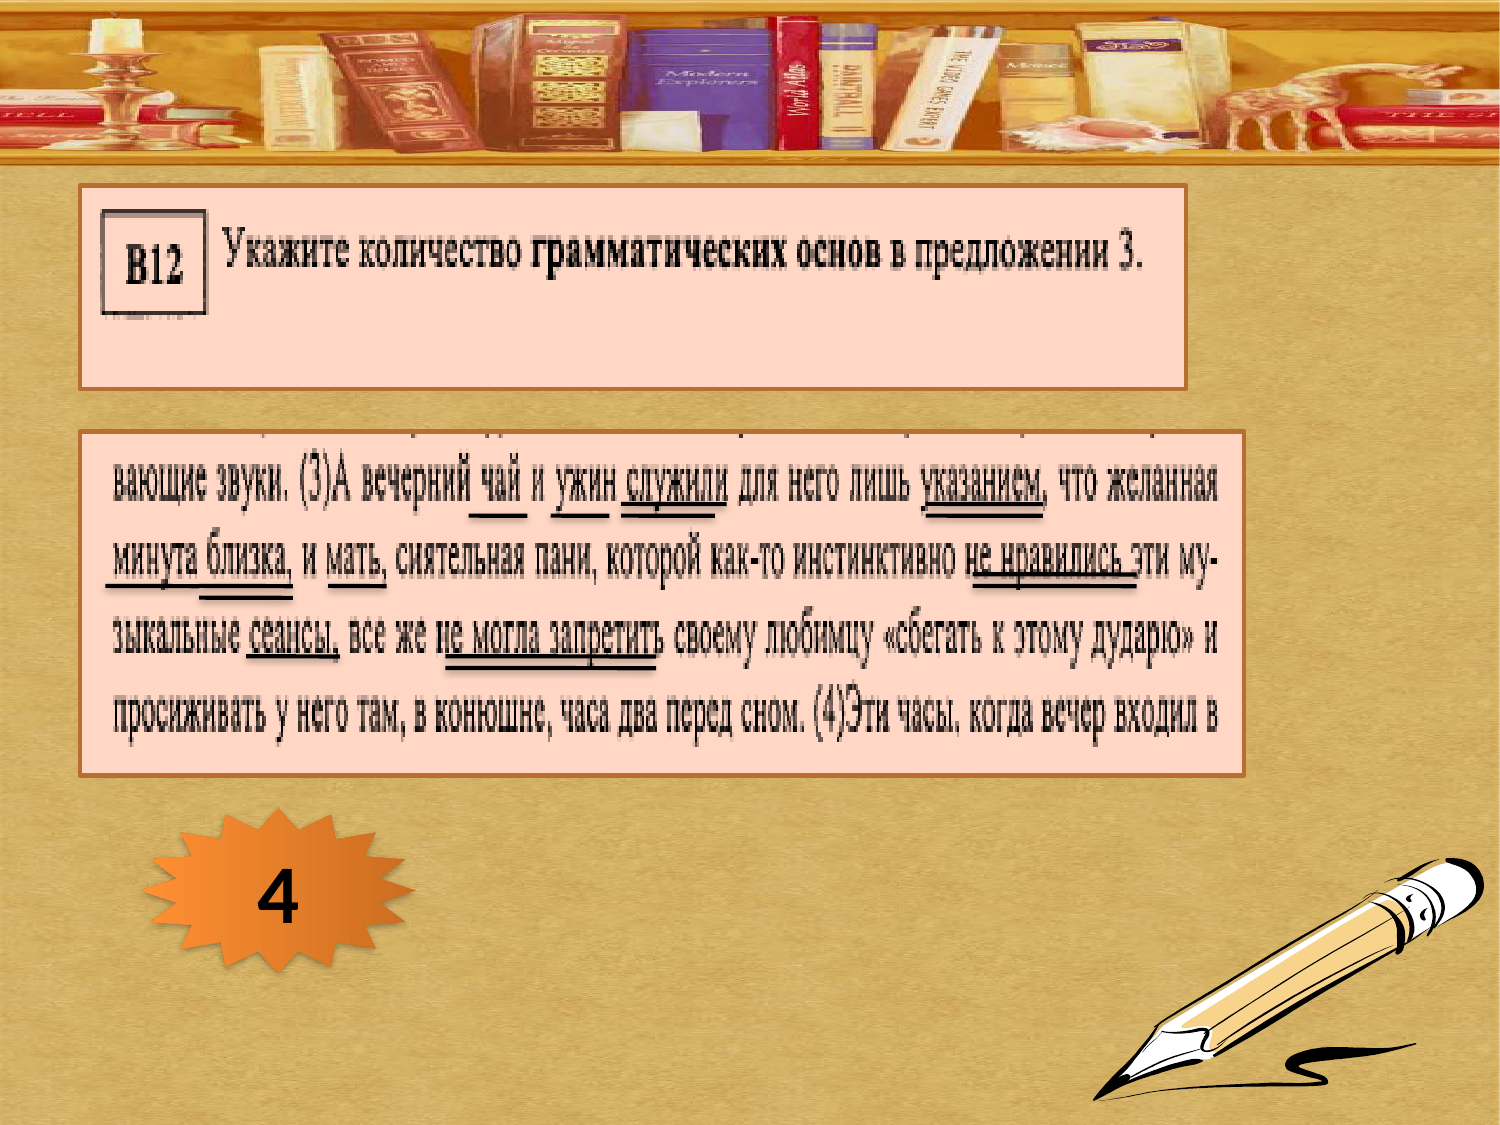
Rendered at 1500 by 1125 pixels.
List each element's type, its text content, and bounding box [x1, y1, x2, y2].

picture [0, 0, 1500, 1125]
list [81, 187, 1184, 387]
text_box 4 [140, 808, 416, 973]
